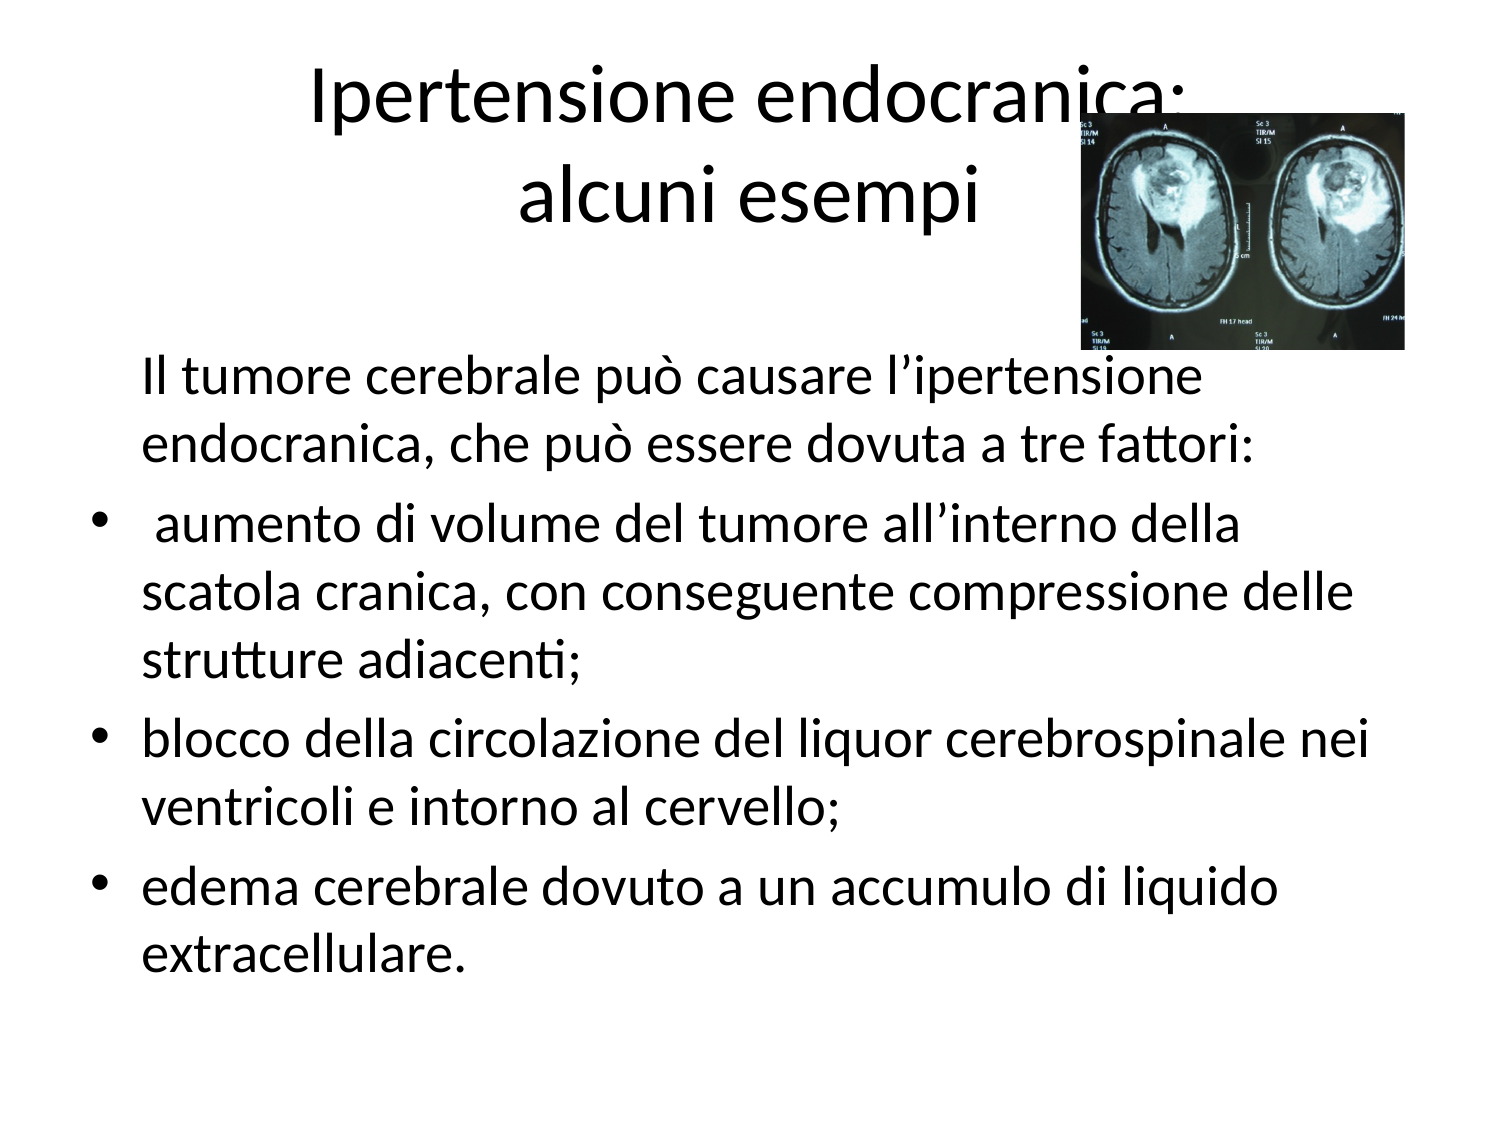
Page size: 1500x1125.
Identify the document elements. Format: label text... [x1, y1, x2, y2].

picture [1080, 113, 1405, 350]
title Ipertensione endocranica: alcuni esempi [75, 45, 1425, 233]
list Il tumore cerebrale può causare l’ipertensione endocranica, che può essere dovuta a tre fattori: aumento di volume del tumore all’interno della scatola cranica, con conseguente compressione delle strutture adiacenti; blocco della circolazione del liquor cerebrospinale nei ventricoli e intorno al cervello; edema cerebrale dovuto a un accumulo di liquido extracellulare. [75, 262, 1425, 1005]
